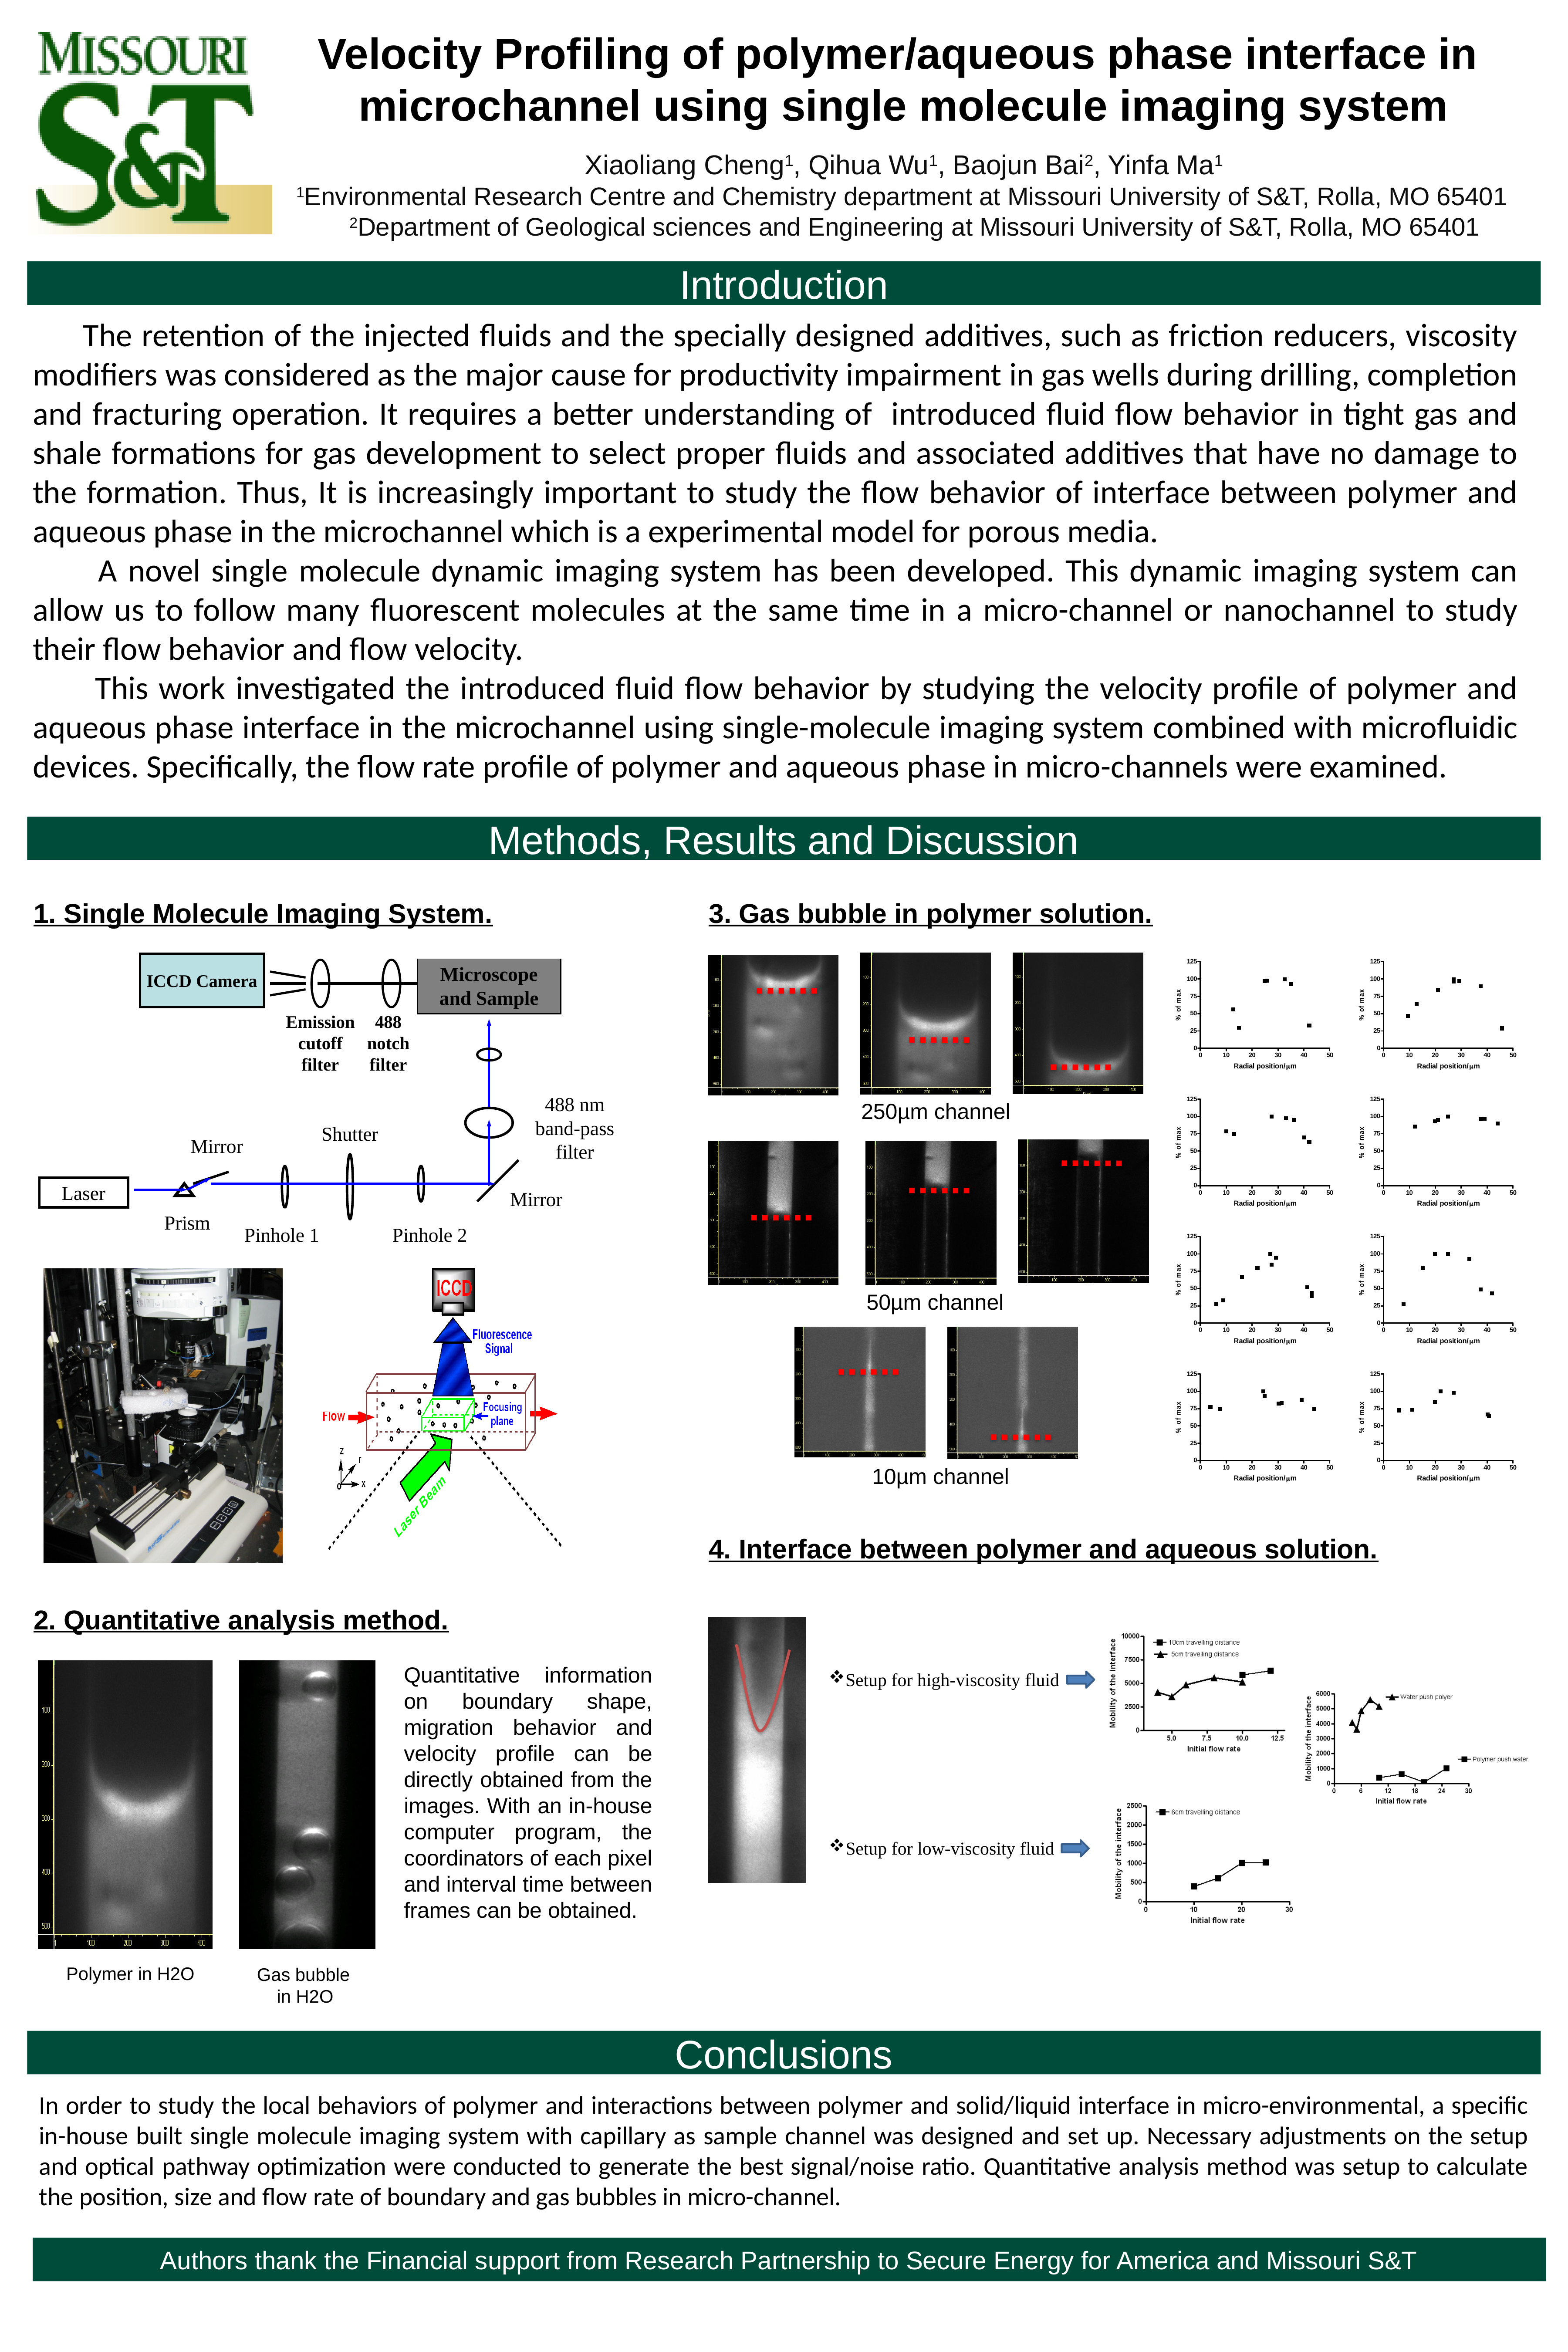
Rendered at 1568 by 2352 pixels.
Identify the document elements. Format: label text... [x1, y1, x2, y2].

picture [38, 1660, 213, 1950]
picture [27, 0, 273, 234]
text_box Velocity Profiling of polymer/aqueous phase interface in microchannel using single molecule imaging system Xiaoliang Cheng1, Qihua Wu1, Baojun Bai2, Yinfa Ma1 1Environmental Research Centre and Chemistry department at Missouri University of S&T, Rolla, MO 65401 2Department of Geological sciences and Engineering at Missouri University of S&T, Rolla, MO 65401 [54, 22, 1568, 244]
picture [38, 953, 626, 1251]
picture [865, 1141, 997, 1285]
picture [707, 1141, 839, 1285]
text_box Gas bubble in H2O [250, 1960, 512, 2010]
text_box In order to study the local behaviors of polymer and interactions between polymer and solid/liquid interface in micro-environmental, a specific in-house built single molecule imaging system with capillary as sample channel was designed and set up. Necessary adjustments on the setup and optical pathway optimization were conducted to generate the best signal/noise ratio. Quantitative analysis method was setup to calculate the position, size and flow rate of boundary and gas bubbles in micro-channel. [32, 2085, 1535, 2214]
text_box 1. Single Molecule Imaging System. [27, 892, 682, 932]
picture [707, 1617, 806, 1883]
text_box Setup for high-viscosity fluid [822, 1664, 1071, 1693]
picture [947, 1327, 1078, 1460]
picture [707, 955, 839, 1095]
text_box 50µm channel [860, 1284, 1122, 1318]
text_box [1159, 941, 1541, 1497]
text_box 3. Gas bubble in polymer solution. [702, 892, 1357, 932]
text_box Introduction [27, 261, 1541, 305]
text_box 4. Interface between polymer and aqueous solution. [702, 1528, 1465, 1568]
picture [1105, 1628, 1530, 1928]
text_box Quantitative information on boundary shape, migration behavior and velocity profile can be directly obtained from the images. With an in-house computer program, the coordinators of each pixel and interval time between frames can be obtained. [397, 1657, 659, 1926]
picture [1012, 953, 1144, 1094]
text_box 2. Quantitative analysis method. [27, 1599, 682, 1639]
picture [1018, 1139, 1149, 1283]
text_box Conclusions [27, 2031, 1541, 2075]
text_box 10µm channel [865, 1459, 1127, 1492]
picture [794, 1327, 926, 1457]
picture [239, 1660, 375, 1950]
text_box Authors thank the Financial support from Research Partnership to Secure Energy for America and Missouri S&T [33, 2237, 1546, 2281]
text_box Methods, Results and Discussion [27, 816, 1541, 860]
picture [860, 953, 991, 1095]
text_box Setup for low-viscosity fluid [822, 1833, 1066, 1862]
text_box [1066, 1670, 1095, 1689]
text_box 250µm channel [855, 1094, 1116, 1127]
picture [43, 1268, 283, 1563]
text_box [1061, 1839, 1090, 1858]
picture [315, 1263, 572, 1558]
text_box The retention of the injected fluids and the specially designed additives, such as friction reducers, viscosity modifiers was considered as the major cause for productivity impairment in gas wells during drilling, completion and fracturing operation. It requires a better understanding of introduced fluid flow behavior in tight gas and shale formations for gas development to select proper fluids and associated additives that have no damage to the formation. Thus, It is increasingly important to study the flow behavior of interface between polymer and aqueous phase in the microchannel which is a experimental model for porous media. A novel single molecule dynamic imaging system has been developed. This dynamic imaging system can allow us to follow many fluorescent molecules at the same time in a micro-channel or nanochannel to study their flow behavior and flow velocity. This work investigated the introduced fluid flow behavior by studying the velocity profile of polymer and aqueous phase interface in the microchannel using single-molecule imaging system combined with microfluidic devices. Specifically, the flow rate profile of polymer and aqueous phase in micro-channels were examined. [16, 307, 1535, 791]
text_box Polymer in H2O [60, 1958, 321, 1987]
